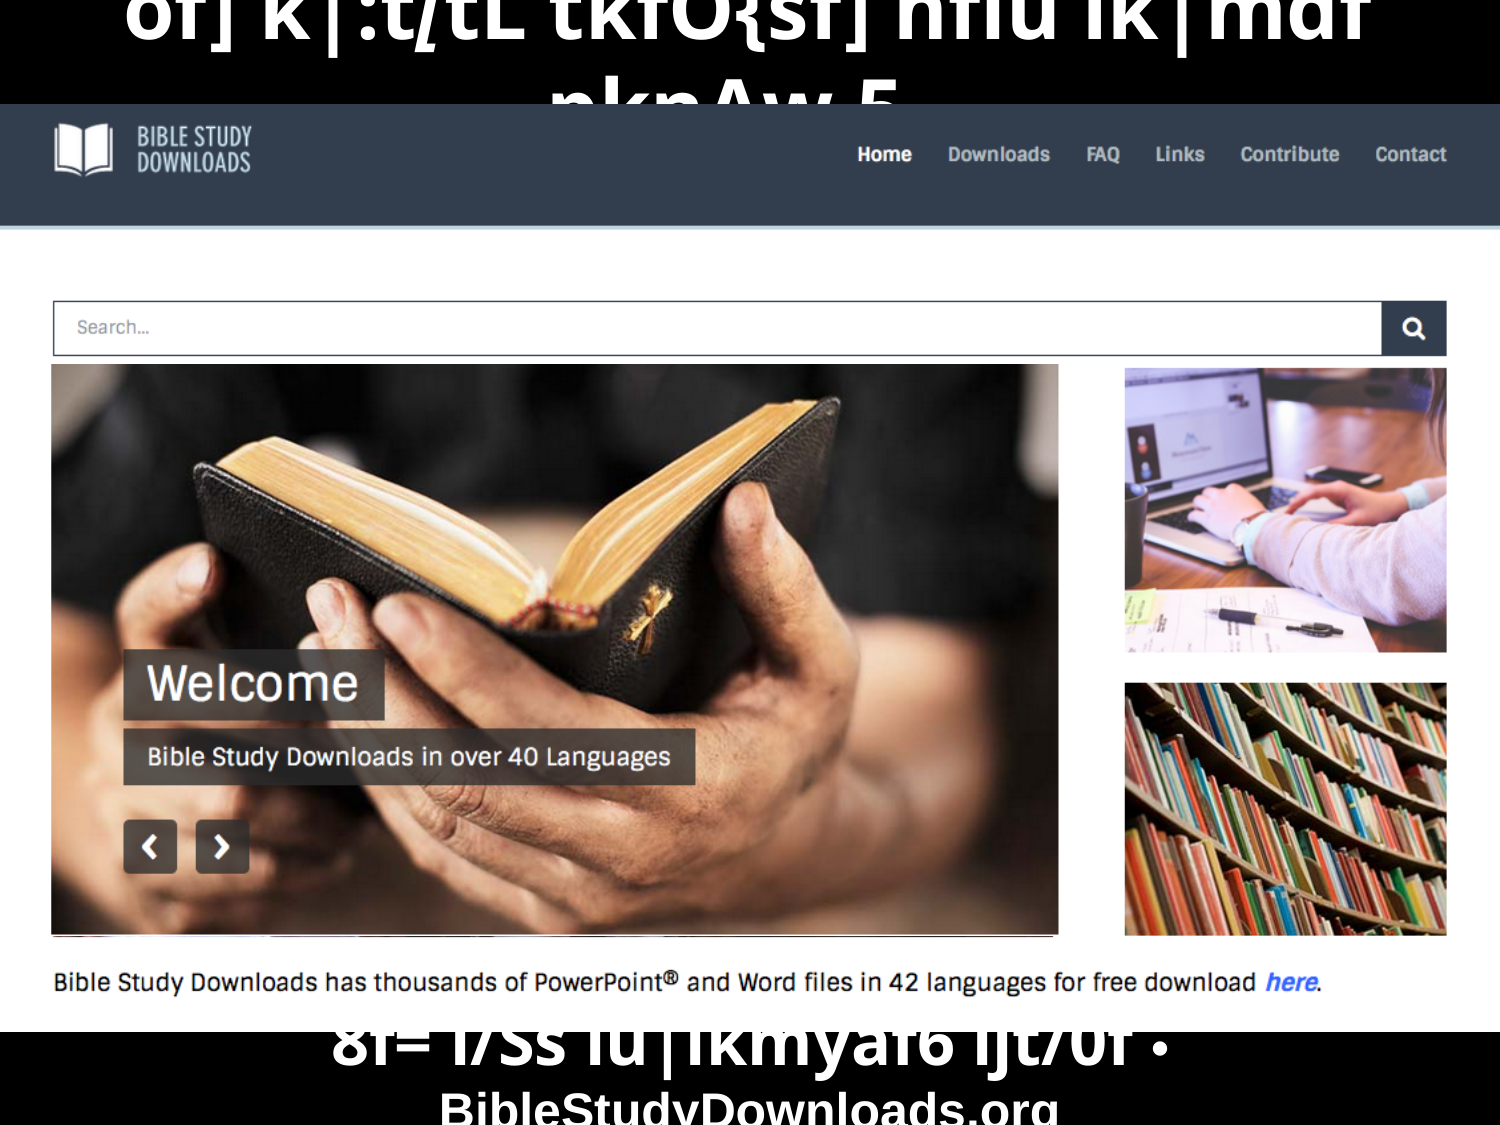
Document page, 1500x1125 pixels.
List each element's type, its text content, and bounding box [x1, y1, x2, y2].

text_box of] k|:t[tL tkfO{sf] nflu lk|mdf pknAw 5 . [0, 0, 1498, 103]
text_box 8f= l/Ss lu|lkmyaf6 ljt/0f • BibleStudyDownloads.org [0, 1040, 1500, 1125]
picture [0, 104, 1500, 1032]
